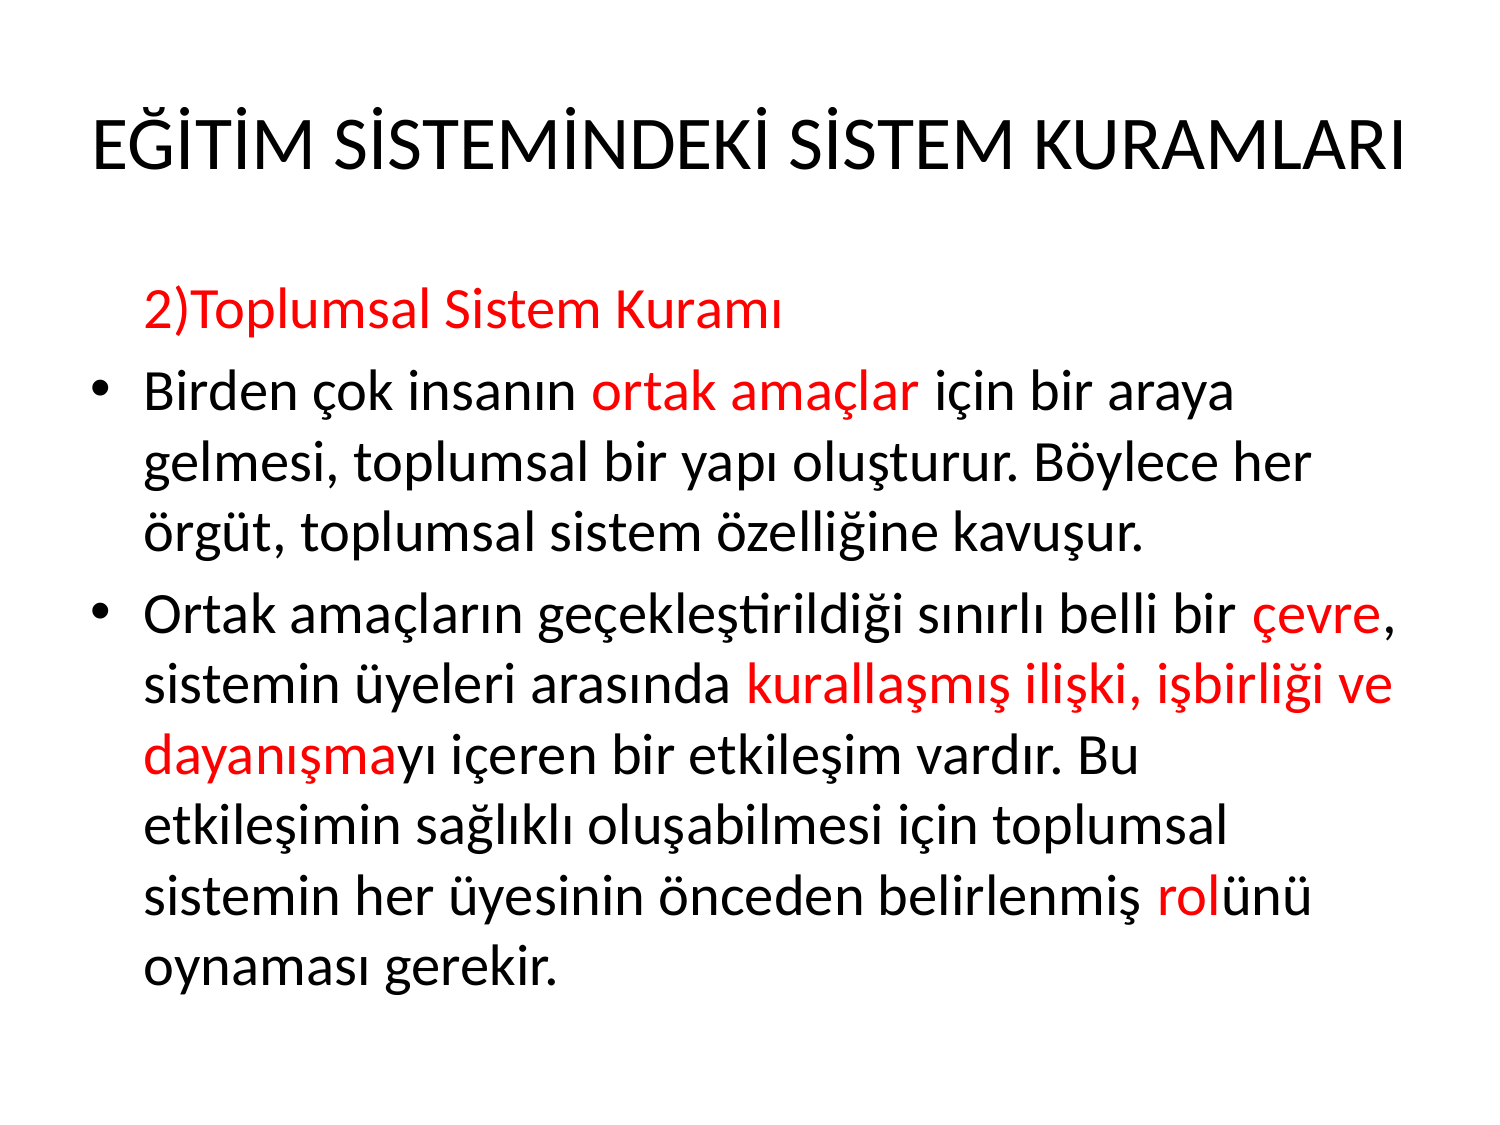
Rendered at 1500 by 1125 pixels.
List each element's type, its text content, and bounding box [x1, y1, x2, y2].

list 2)Toplumsal Sistem Kuramı Birden çok insanın ortak amaçlar için bir araya gelmesi, toplumsal bir yapı oluşturur. Böylece her örgüt, toplumsal sistem özelliğine kavuşur. Ortak amaçların geçekleştirildiği sınırlı belli bir çevre, sistemin üyeleri arasında kurallaşmış ilişki, işbirliği ve dayanışmayı içeren bir etkileşim vardır. Bu etkileşimin sağlıklı oluşabilmesi için toplumsal sistemin her üyesinin önceden belirlenmiş rolünü oynaması gerekir. [75, 262, 1425, 1005]
title EĞİTİM SİSTEMİNDEKİ SİSTEM KURAMLARI [75, 45, 1425, 233]
